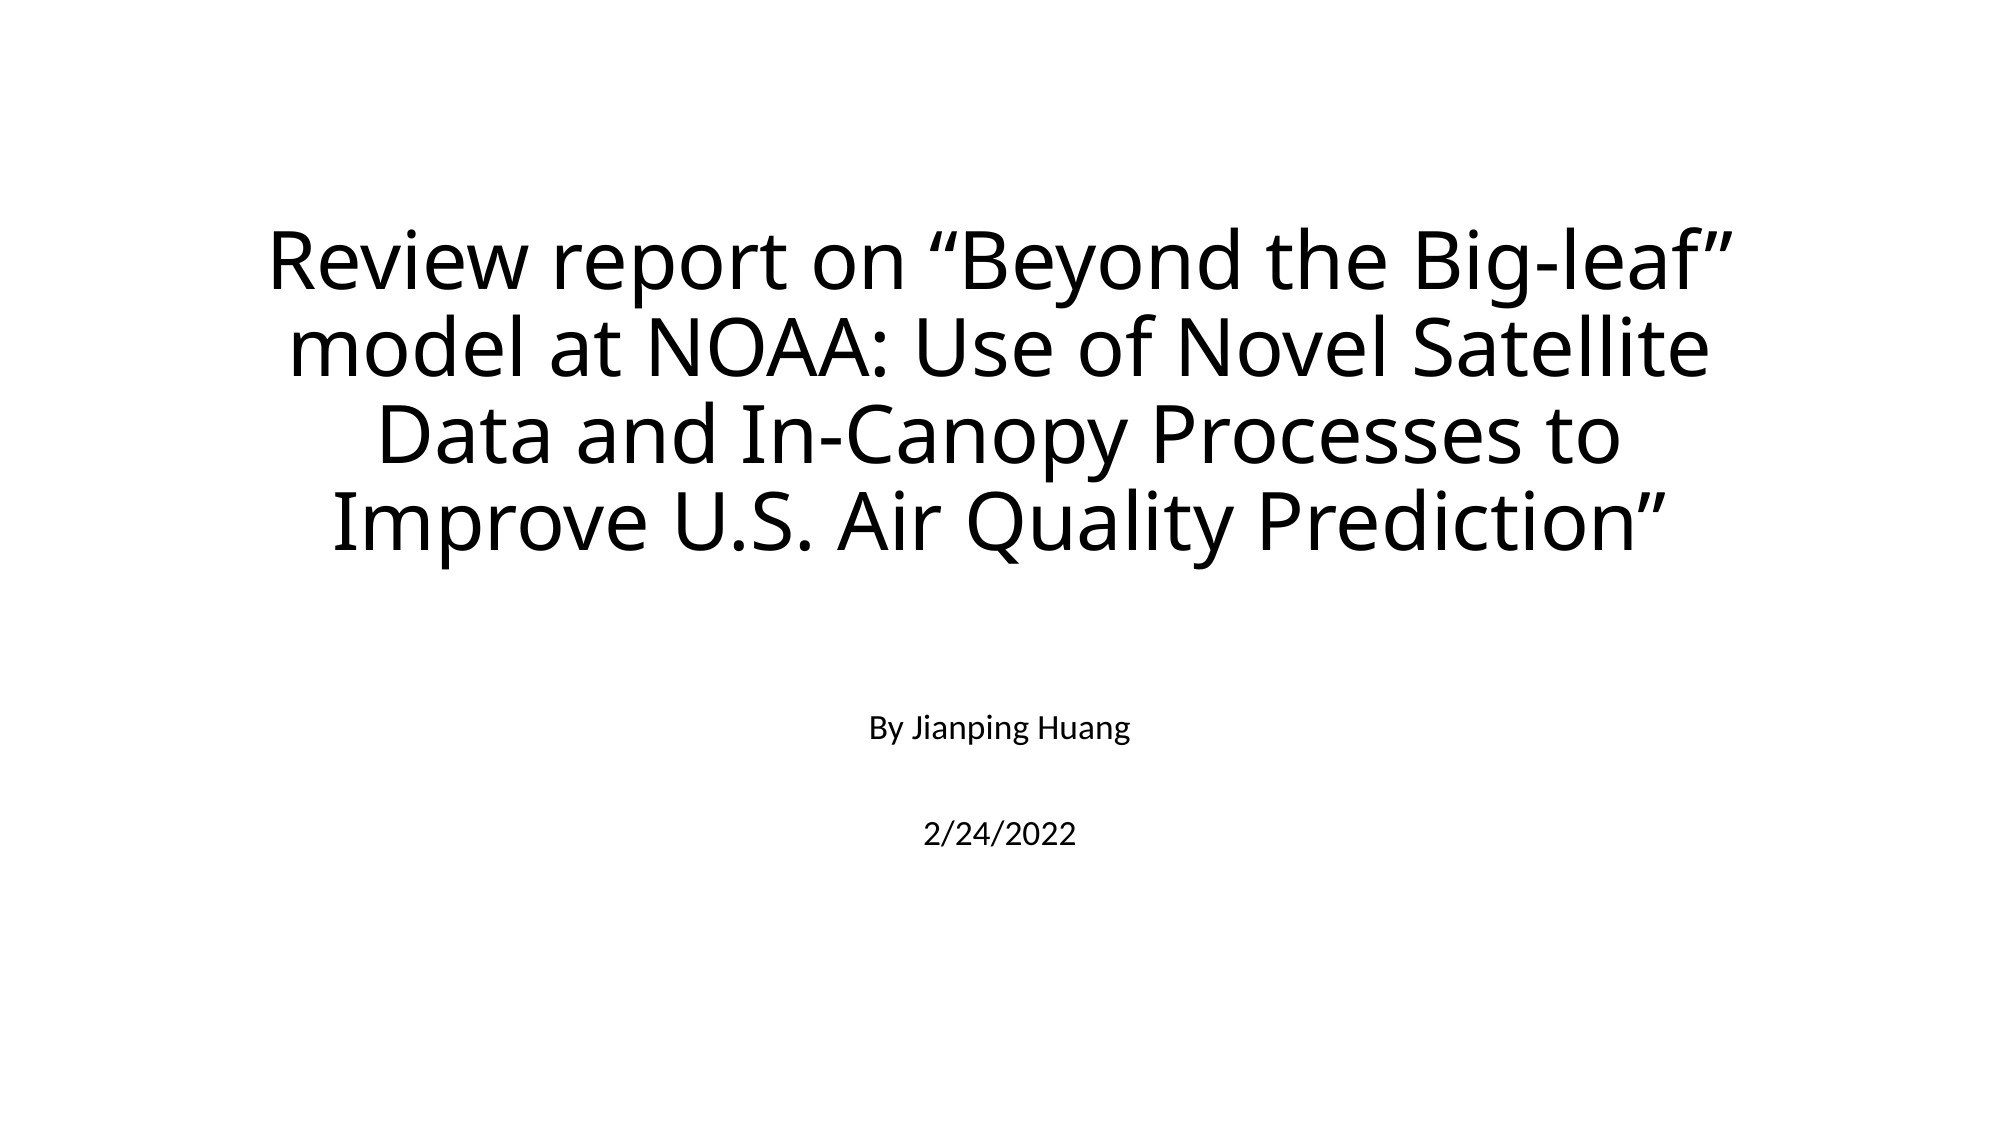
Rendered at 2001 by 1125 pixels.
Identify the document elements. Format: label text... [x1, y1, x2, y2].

subtitle By Jianping Huang 2/24/2022 [249, 590, 1750, 863]
title Review report on “Beyond the Big-leaf” model at NOAA: Use of Novel Satellite Data and In-Canopy Processes to Improve U.S. Air Quality Prediction” [249, 184, 1750, 576]
